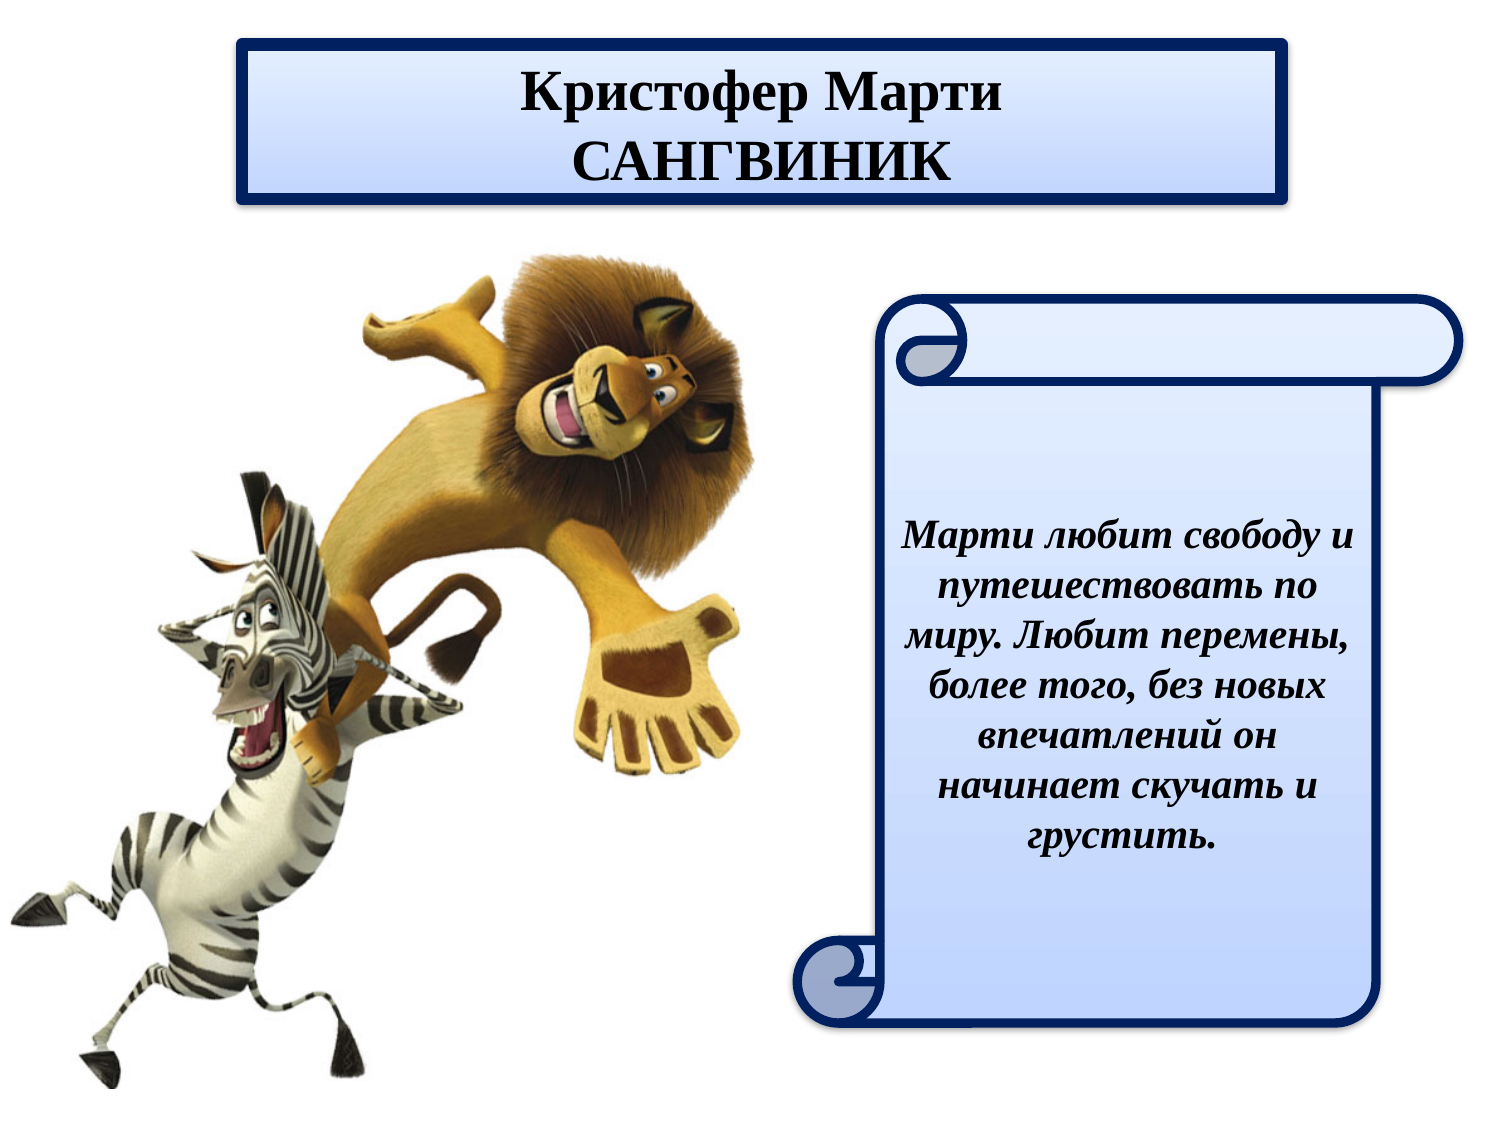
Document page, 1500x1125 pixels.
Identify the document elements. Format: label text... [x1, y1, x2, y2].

text_box Марти любит свободу и путешествовать по миру. Любит перемены, более того, без новых впечатлений он начинает скучать и грустить. [796, 298, 1460, 1024]
picture [0, 235, 762, 1089]
text_box Кристофер Марти САНГВИНИК [241, 44, 1282, 200]
